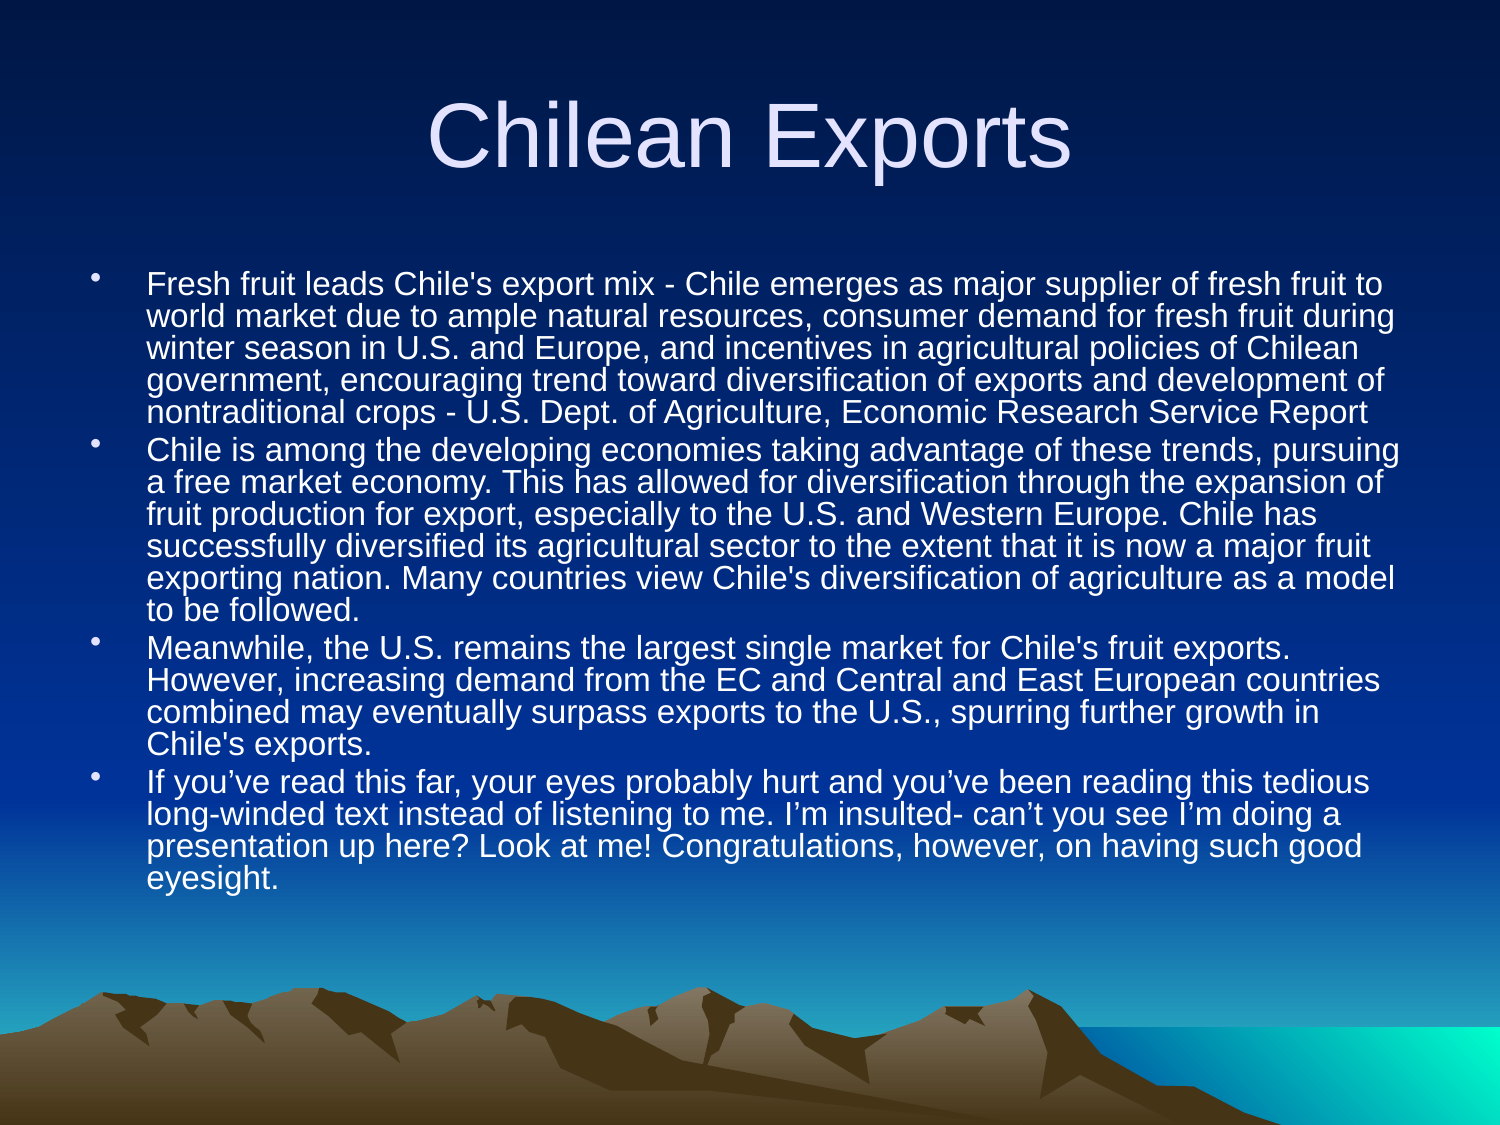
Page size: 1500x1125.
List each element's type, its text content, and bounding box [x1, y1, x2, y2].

title Chilean Exports [75, 37, 1425, 225]
list Fresh fruit leads Chile's export mix - Chile emerges as major supplier of fresh fruit to world market due to ample natural resources, consumer demand for fresh fruit during winter season in U.S. and Europe, and incentives in agricultural policies of Chilean government, encouraging trend toward diversification of exports and development of nontraditional crops - U.S. Dept. of Agriculture, Economic Research Service Report Chile is among the developing economies taking advantage of these trends, pursuing a free market economy. This has allowed for diversification through the expansion of fruit production for export, especially to the U.S. and Western Europe. Chile has successfully diversified its agricultural sector to the extent that it is now a major fruit exporting nation. Many countries view Chile's diversification of agriculture as a model to be followed. Meanwhile, the U.S. remains the largest single market for Chile's fruit exports. However, increasing demand from the EC and Central and East European countries combined may eventually surpass exports to the U.S., spurring further growth in Chile's exports. If you’ve read this far, your eyes probably hurt and you’ve been reading this tedious long-winded text instead of listening to me. I’m insulted- can’t you see I’m doing a presentation up here? Look at me! Congratulations, however, on having such good eyesight. [75, 262, 1425, 1000]
